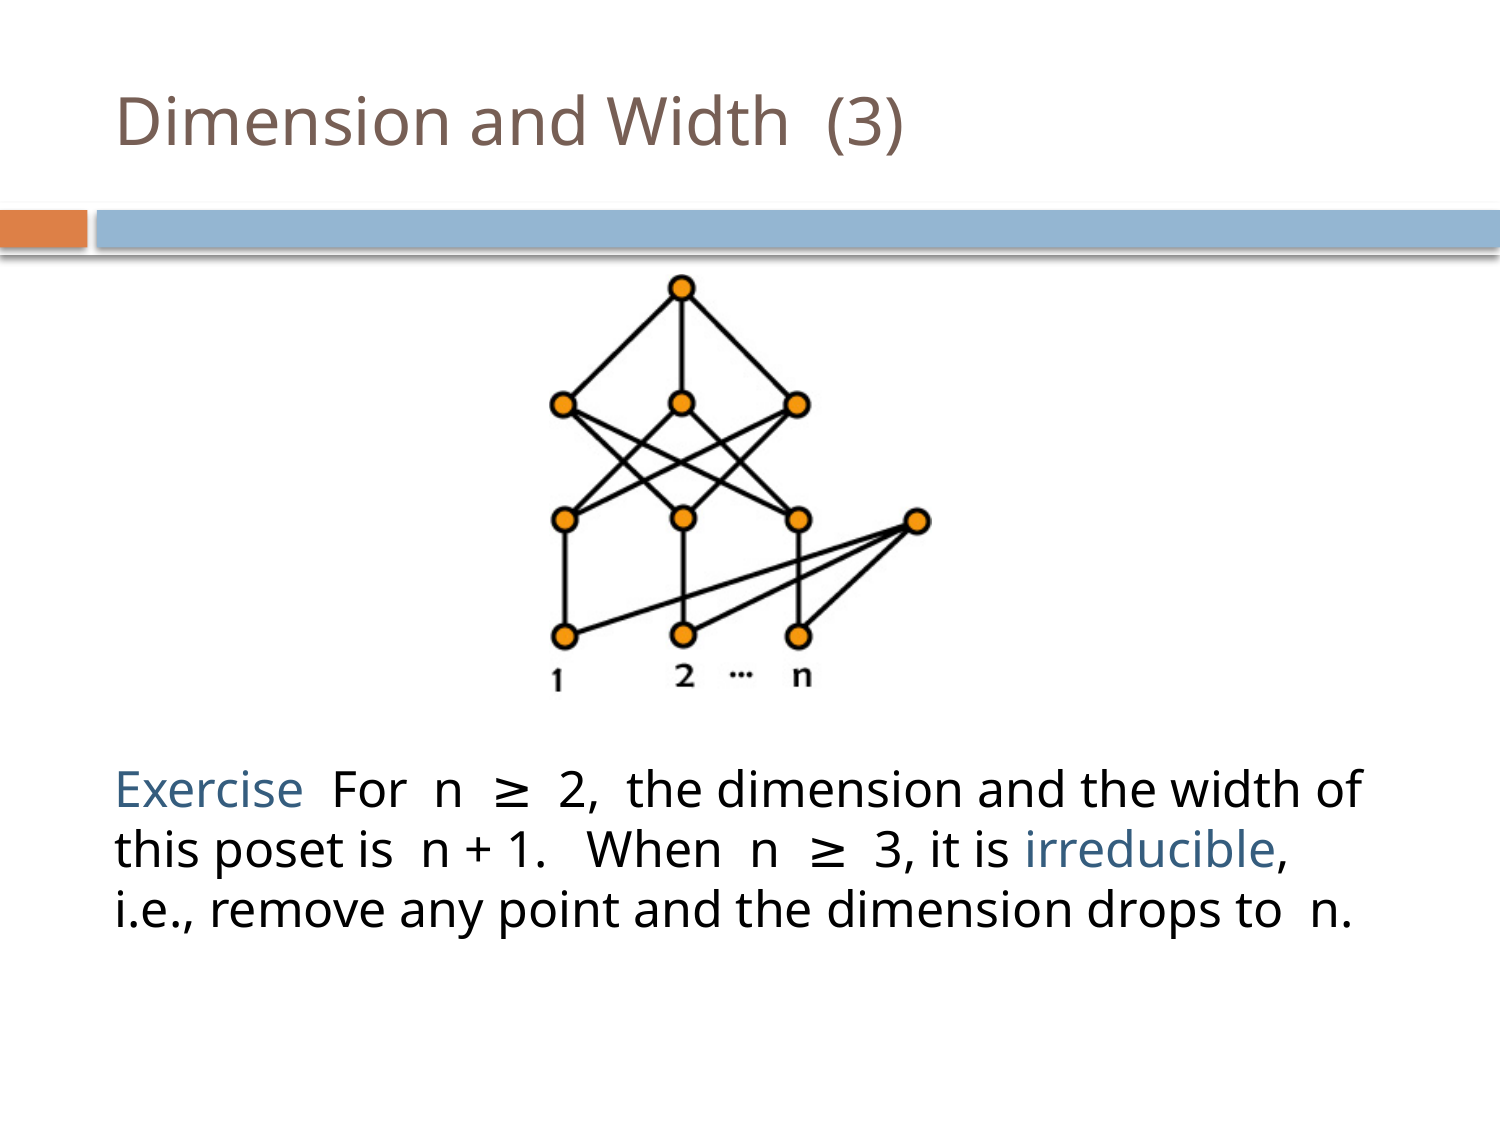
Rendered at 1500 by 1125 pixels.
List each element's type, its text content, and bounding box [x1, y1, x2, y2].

picture [549, 274, 932, 701]
text_box Exercise For n ≥ 2, the dimension and the width of this poset is n + 1. When n ≥ 3, it is irreducible, i.e., remove any point and the dimension drops to n. [99, 749, 1388, 945]
title Dimension and Width (3) [99, 37, 1438, 200]
